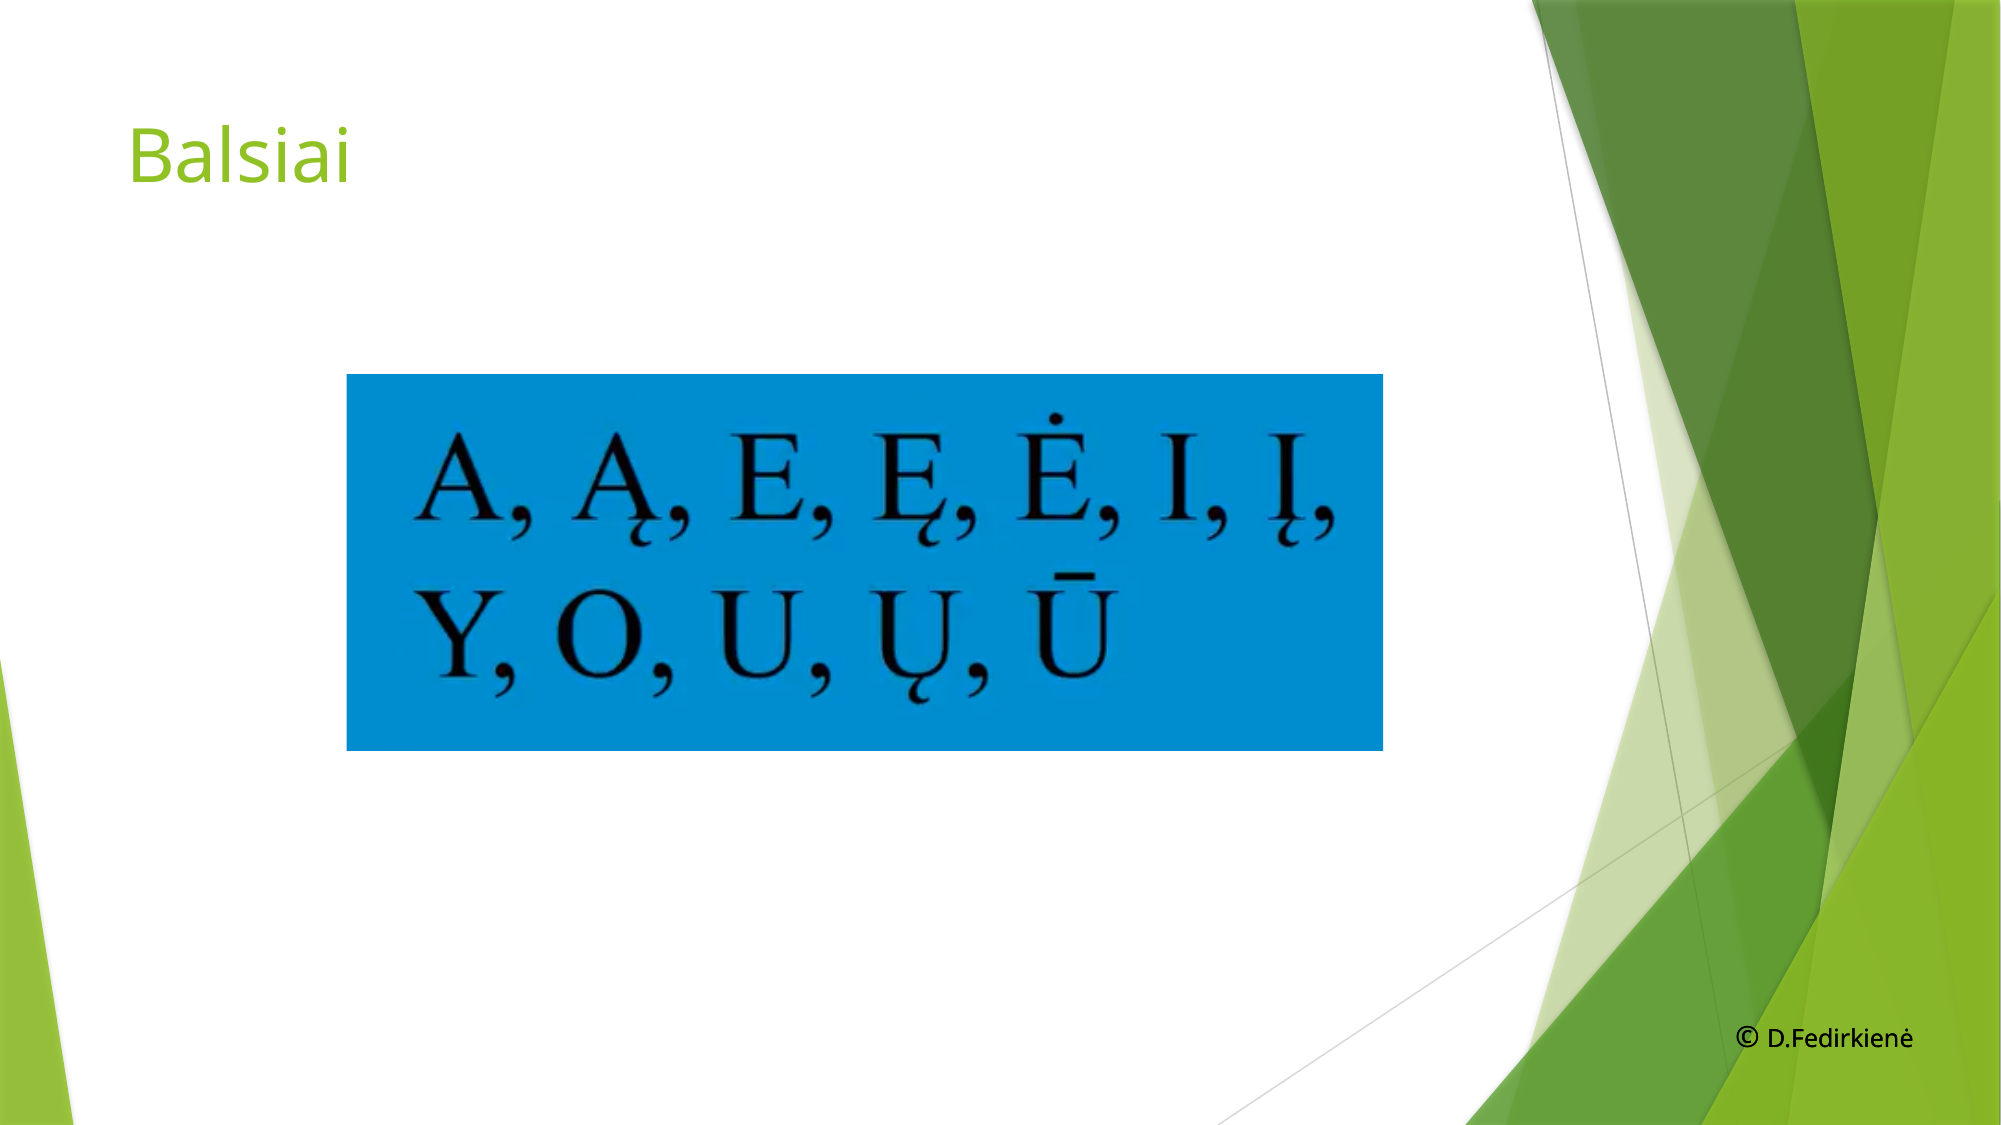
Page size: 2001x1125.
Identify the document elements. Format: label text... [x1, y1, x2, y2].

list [346, 373, 1384, 752]
title Balsiai [111, 99, 1522, 317]
